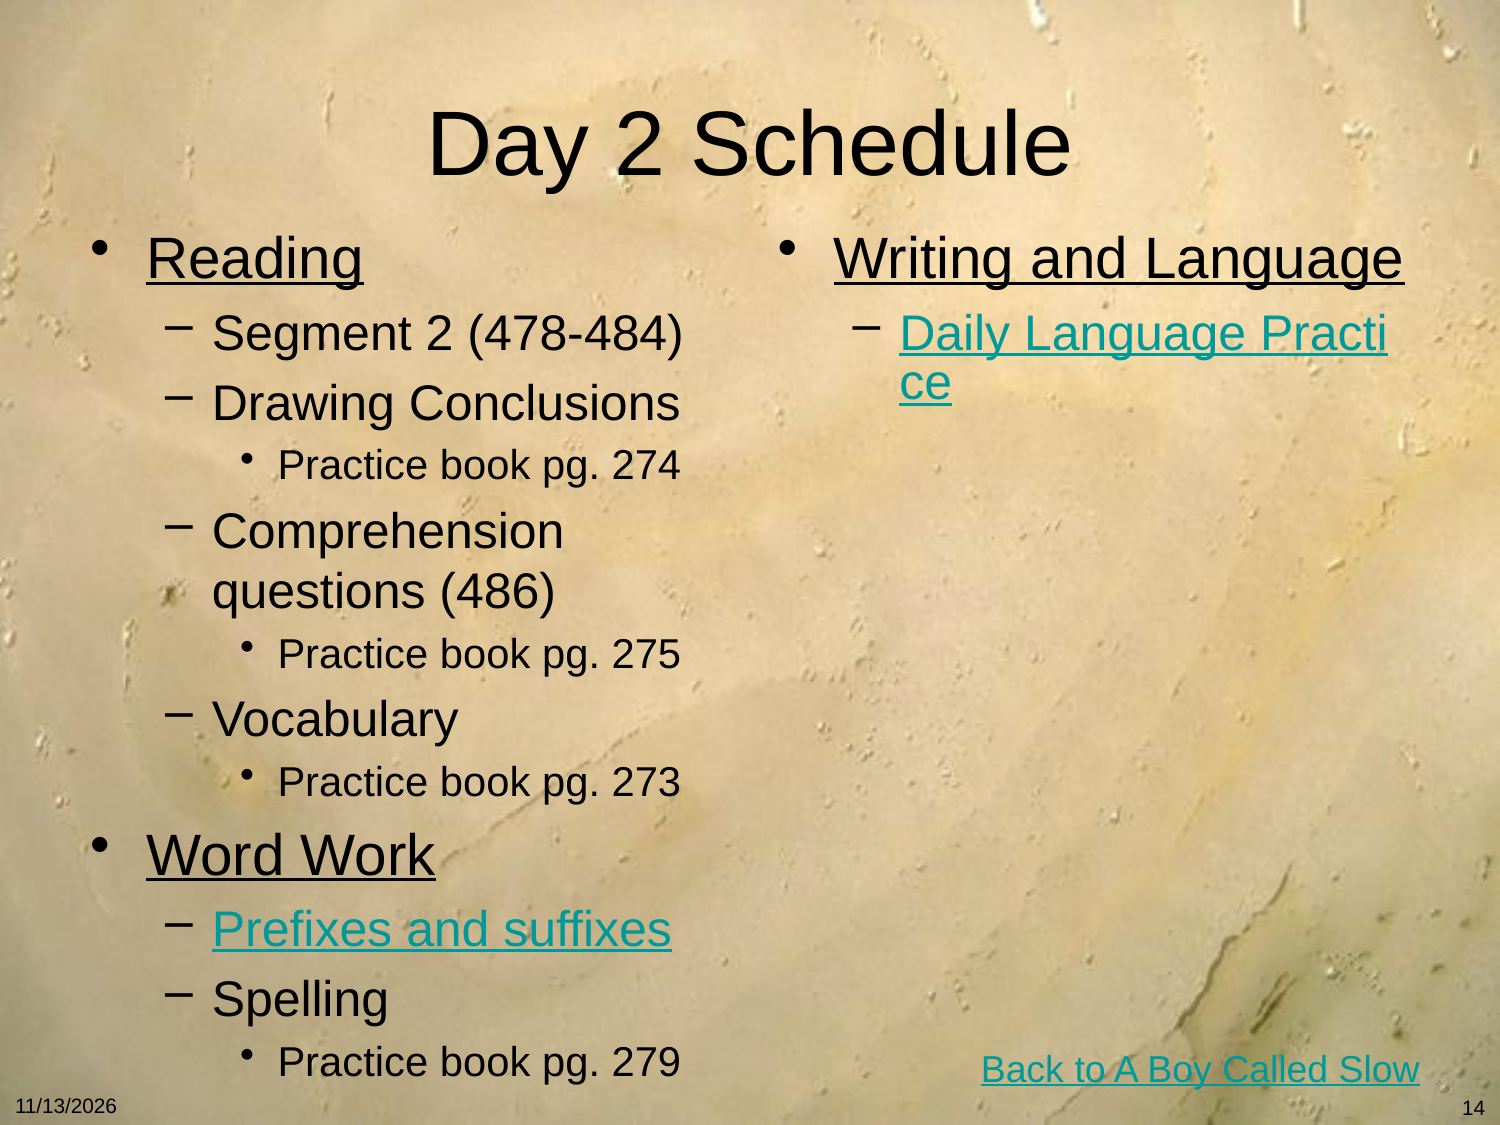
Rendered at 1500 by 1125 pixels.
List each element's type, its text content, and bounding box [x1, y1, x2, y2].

picture [0, 0, 1500, 1125]
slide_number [0, 1084, 351, 1125]
list Reading Segment 2 (478-484) Drawing Conclusions Practice book pg. 274 Comprehension questions (486) Practice book pg. 275 Vocabulary Practice book pg. 273 Word Work Prefixes and suffixes Spelling Practice book pg. 279 [74, 212, 738, 956]
list Writing and Language Daily Language Practice [762, 212, 1426, 956]
slide_number 14 [1299, 1087, 1500, 1125]
title Day 2 Schedule [74, 44, 1426, 233]
text_box Back to A Boy Called Slow [966, 1037, 1435, 1098]
